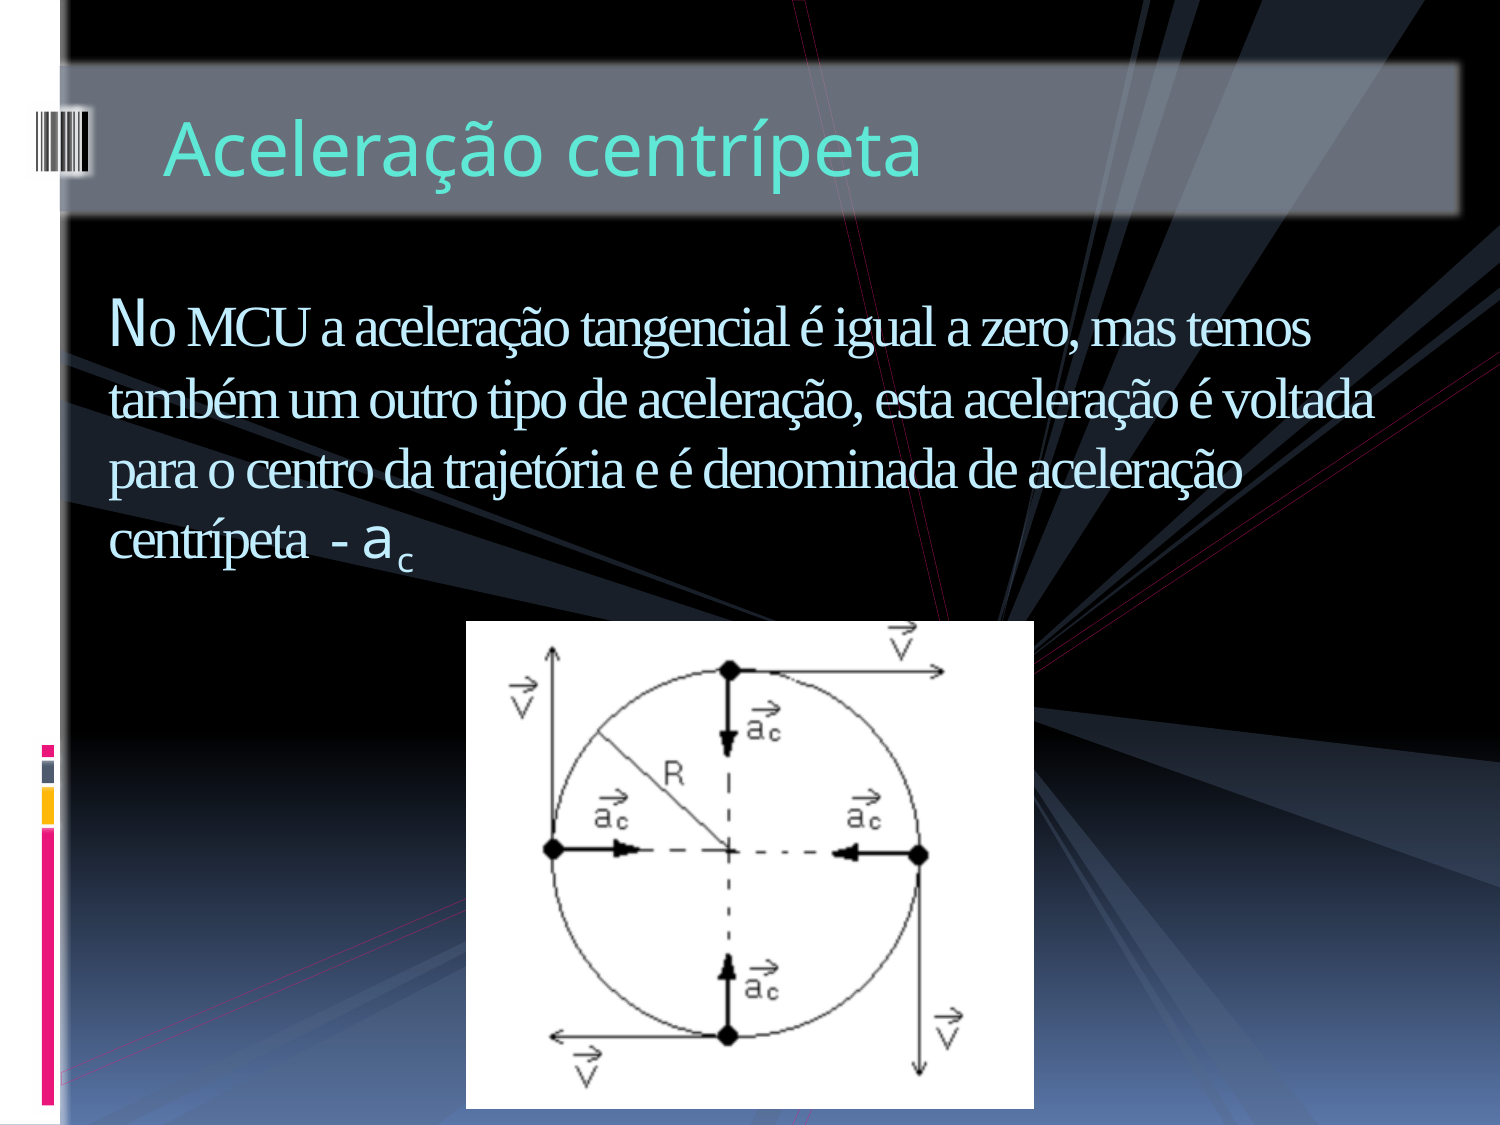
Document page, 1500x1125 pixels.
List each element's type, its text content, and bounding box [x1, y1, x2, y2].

list Aceleração centrípeta [140, 93, 1442, 255]
title No MCU a aceleração tangencial é igual a zero, mas temos também um outro tipo de aceleração, esta aceleração é voltada para o centro da trajetória e é denominada de aceleração centrípeta - ac [93, 269, 1432, 398]
picture [465, 621, 1034, 1109]
